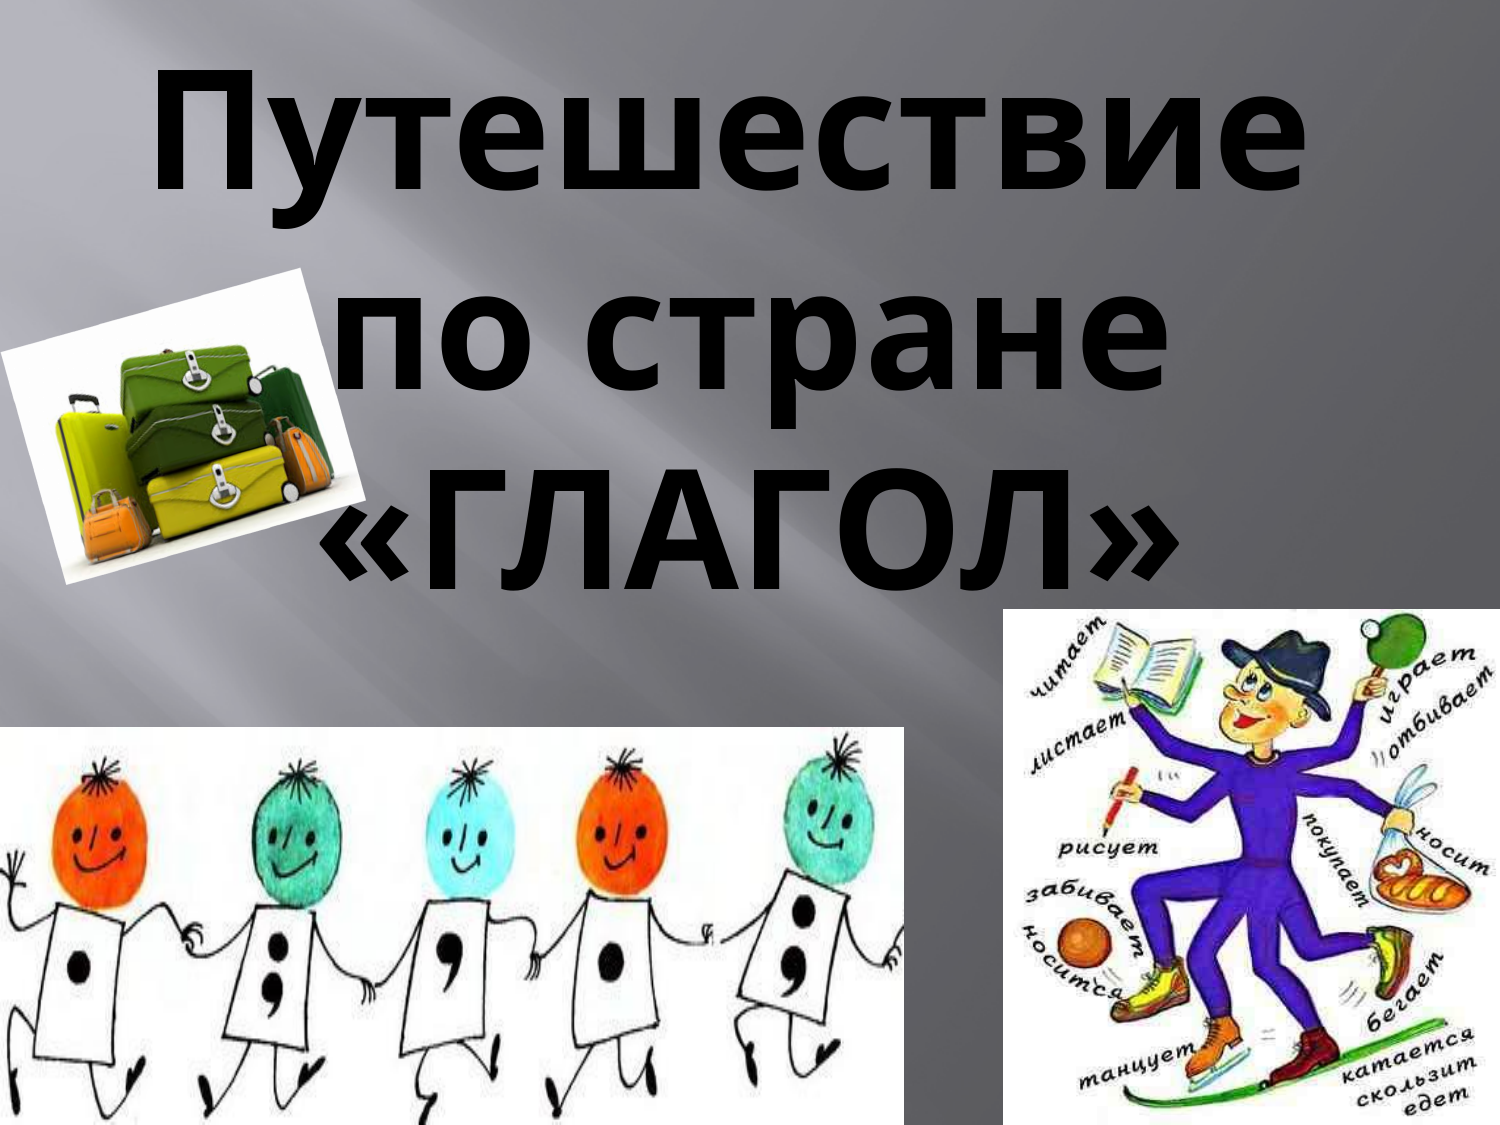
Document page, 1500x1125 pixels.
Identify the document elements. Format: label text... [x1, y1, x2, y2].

picture [1002, 609, 1500, 1125]
picture [2, 269, 365, 584]
title Путешествие по стране «ГЛАГОЛ» [75, 0, 1425, 646]
picture [0, 727, 904, 1125]
